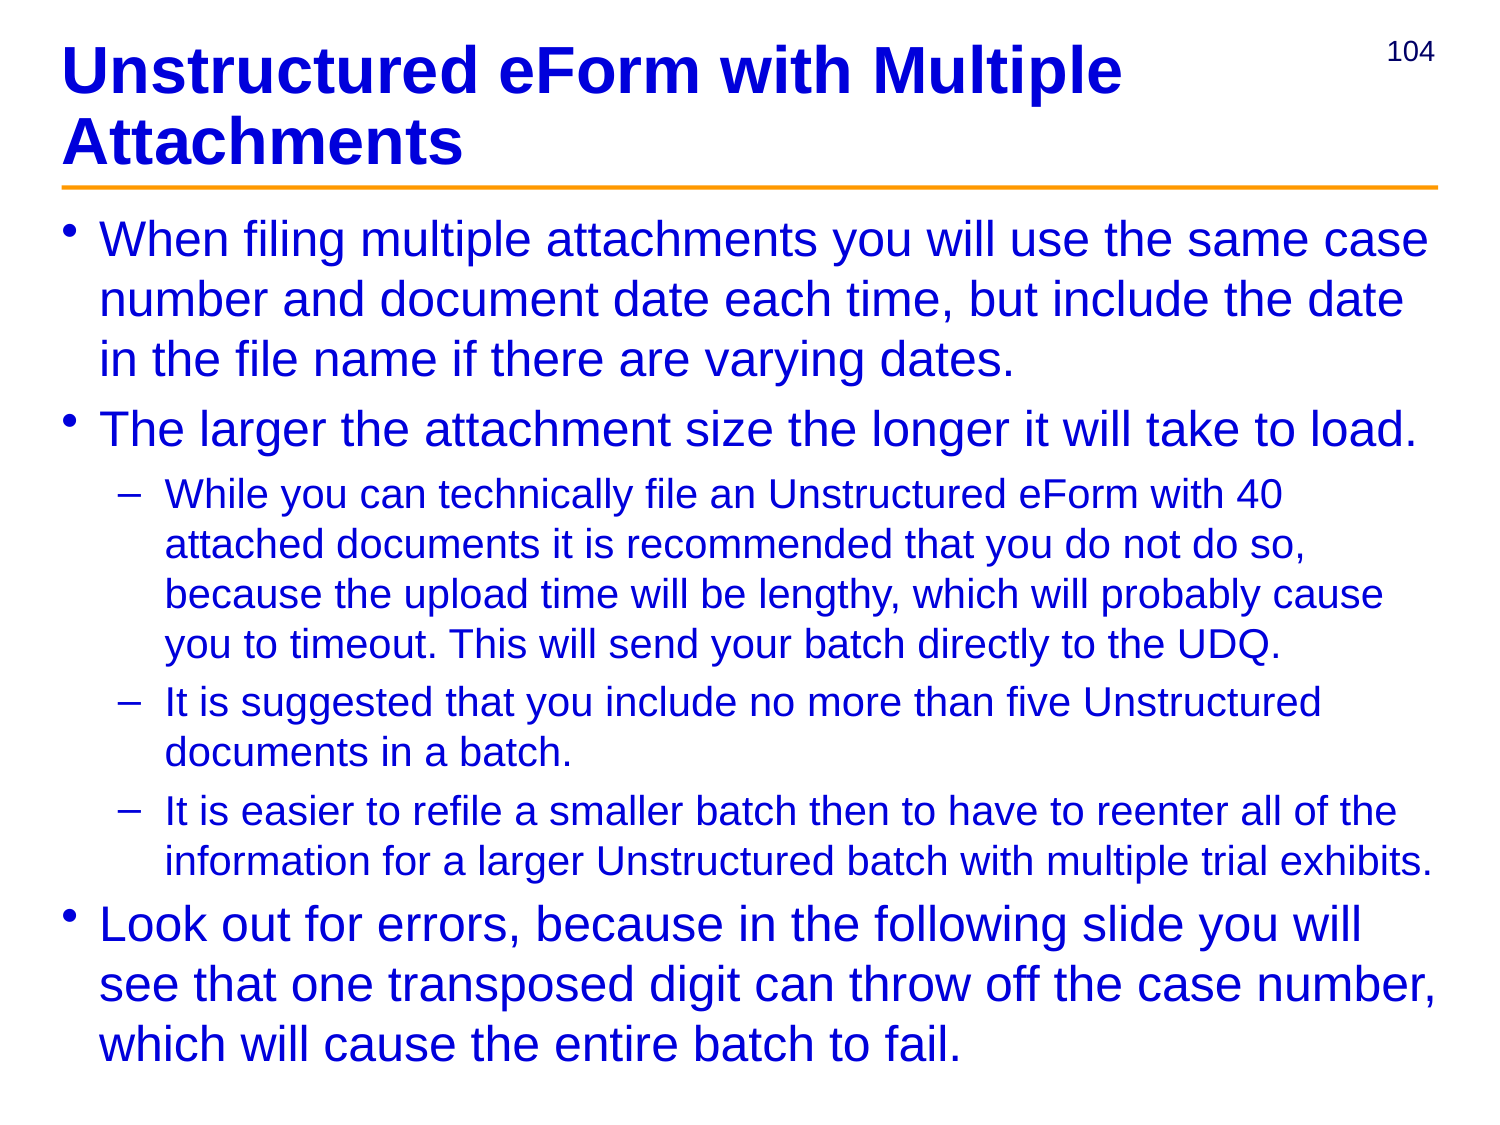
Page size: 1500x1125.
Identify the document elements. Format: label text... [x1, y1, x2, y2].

list When filing multiple attachments you will use the same case number and document date each time, but include the date in the file name if there are varying dates. The larger the attachment size the longer it will take to load. While you can technically file an Unstructured eForm with 40 attached documents it is recommended that you do not do so, because the upload time will be lengthy, which will probably cause you to timeout. This will send your batch directly to the UDQ. It is suggested that you include no more than five Unstructured documents in a batch. It is easier to refile a smaller batch then to have to reenter all of the information for a larger Unstructured batch with multiple trial exhibits. Look out for errors, because in the following slide you will see that one transposed digit can throw off the case number, which will cause the entire batch to fail. [53, 199, 1449, 1125]
title Unstructured eForm with Multiple Attachments [53, 26, 1449, 187]
